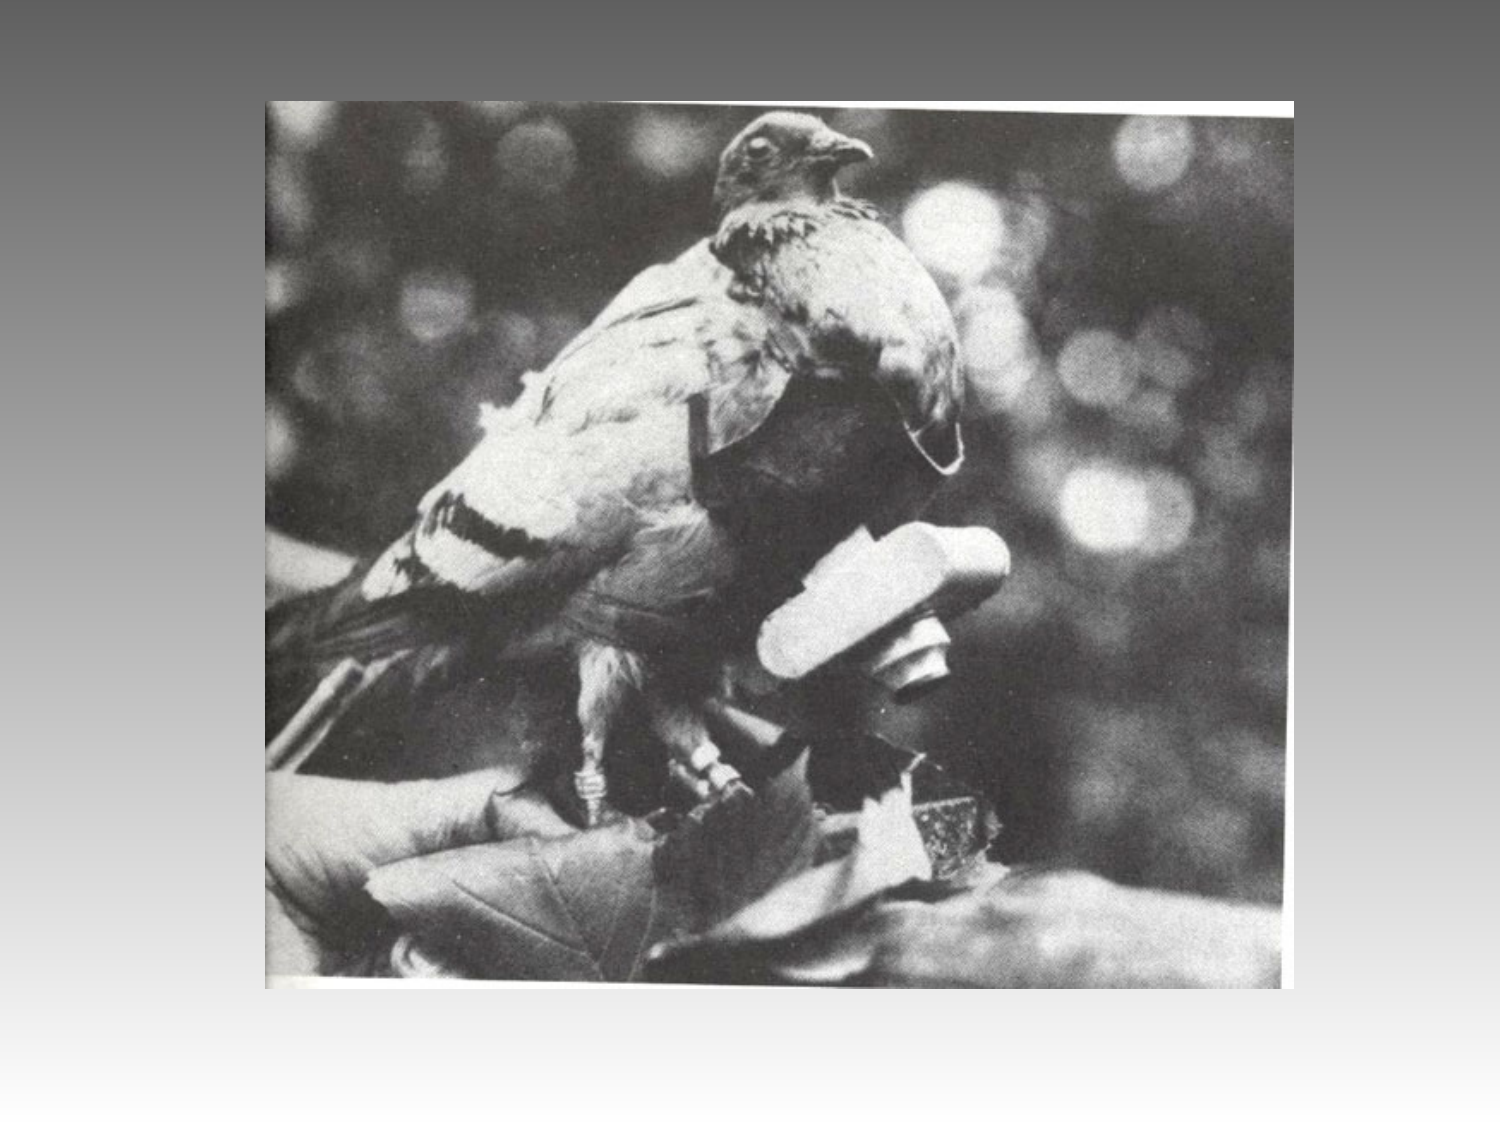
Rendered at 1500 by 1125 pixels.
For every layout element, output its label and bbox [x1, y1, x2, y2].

picture [265, 101, 1294, 989]
